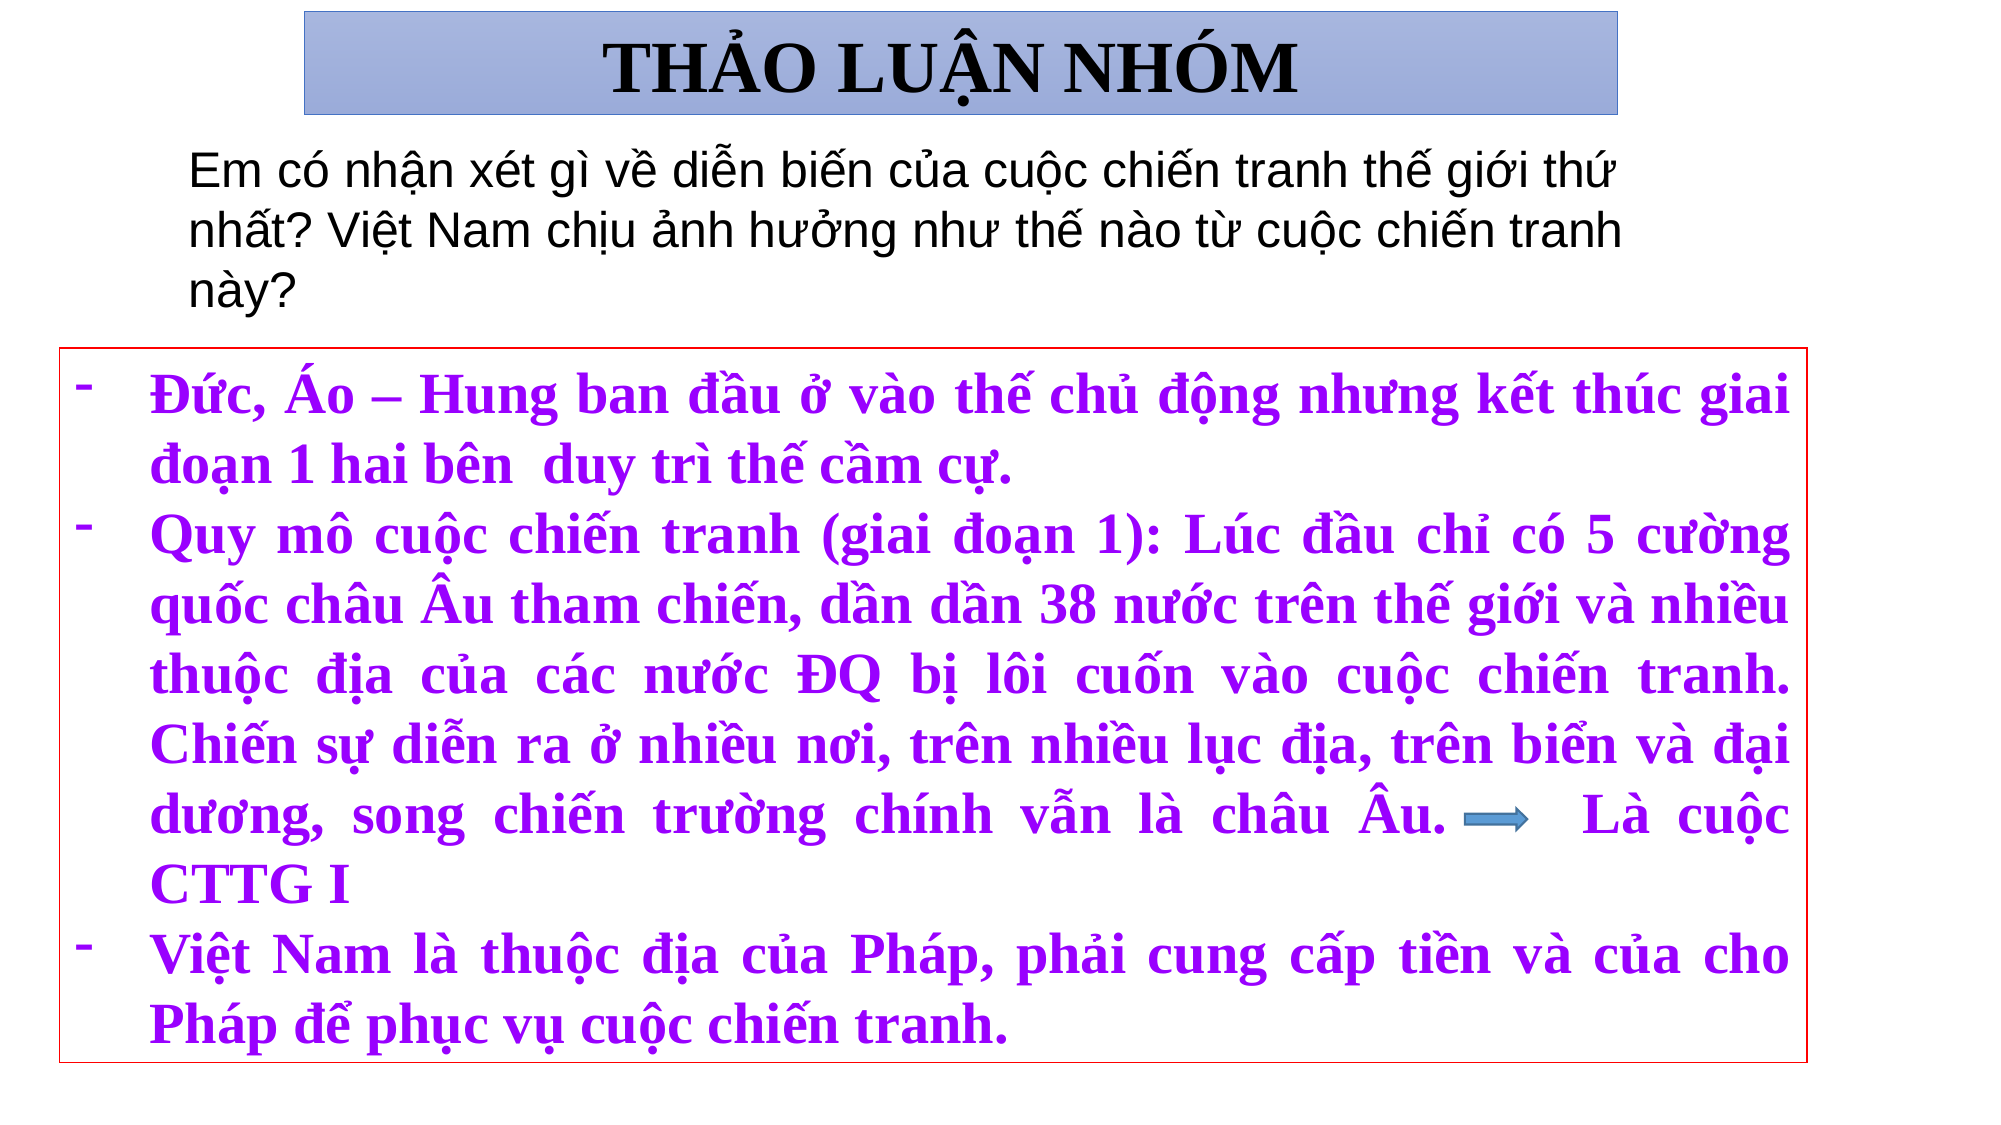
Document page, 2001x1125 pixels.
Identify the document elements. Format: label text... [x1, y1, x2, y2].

text_box [1463, 805, 1529, 833]
text_box Đức, Áo – Hung ban đầu ở vào thế chủ động nhưng kết thúc giai đoạn 1 hai bên duy trì thế cầm cự. Quy mô cuộc chiến tranh (giai đoạn 1): Lúc đầu chỉ có 5 cường quốc châu Âu tham chiến, dần dần 38 nước trên thế giới và nhiều thuộc địa của các nước ĐQ bị lôi cuốn vào cuộc chiến tranh. Chiến sự diễn ra ở nhiều nơi, trên nhiều lục địa, trên biển và đại dương, song chiến trường chính vẫn là châu Âu. Là cuộc CTTG I Việt Nam là thuộc địa của Pháp, phải cung cấp tiền và của cho Pháp để phục vụ cuộc chiến tranh. [59, 348, 1808, 1063]
text_box Em có nhận xét gì về diễn biến của cuộc chiến tranh thế giới thứ nhất? Việt Nam chịu ảnh hưởng như thế nào từ cuộc chiến tranh này? [173, 129, 1748, 325]
text_box THẢO LUẬN NHÓM [304, 11, 1618, 115]
